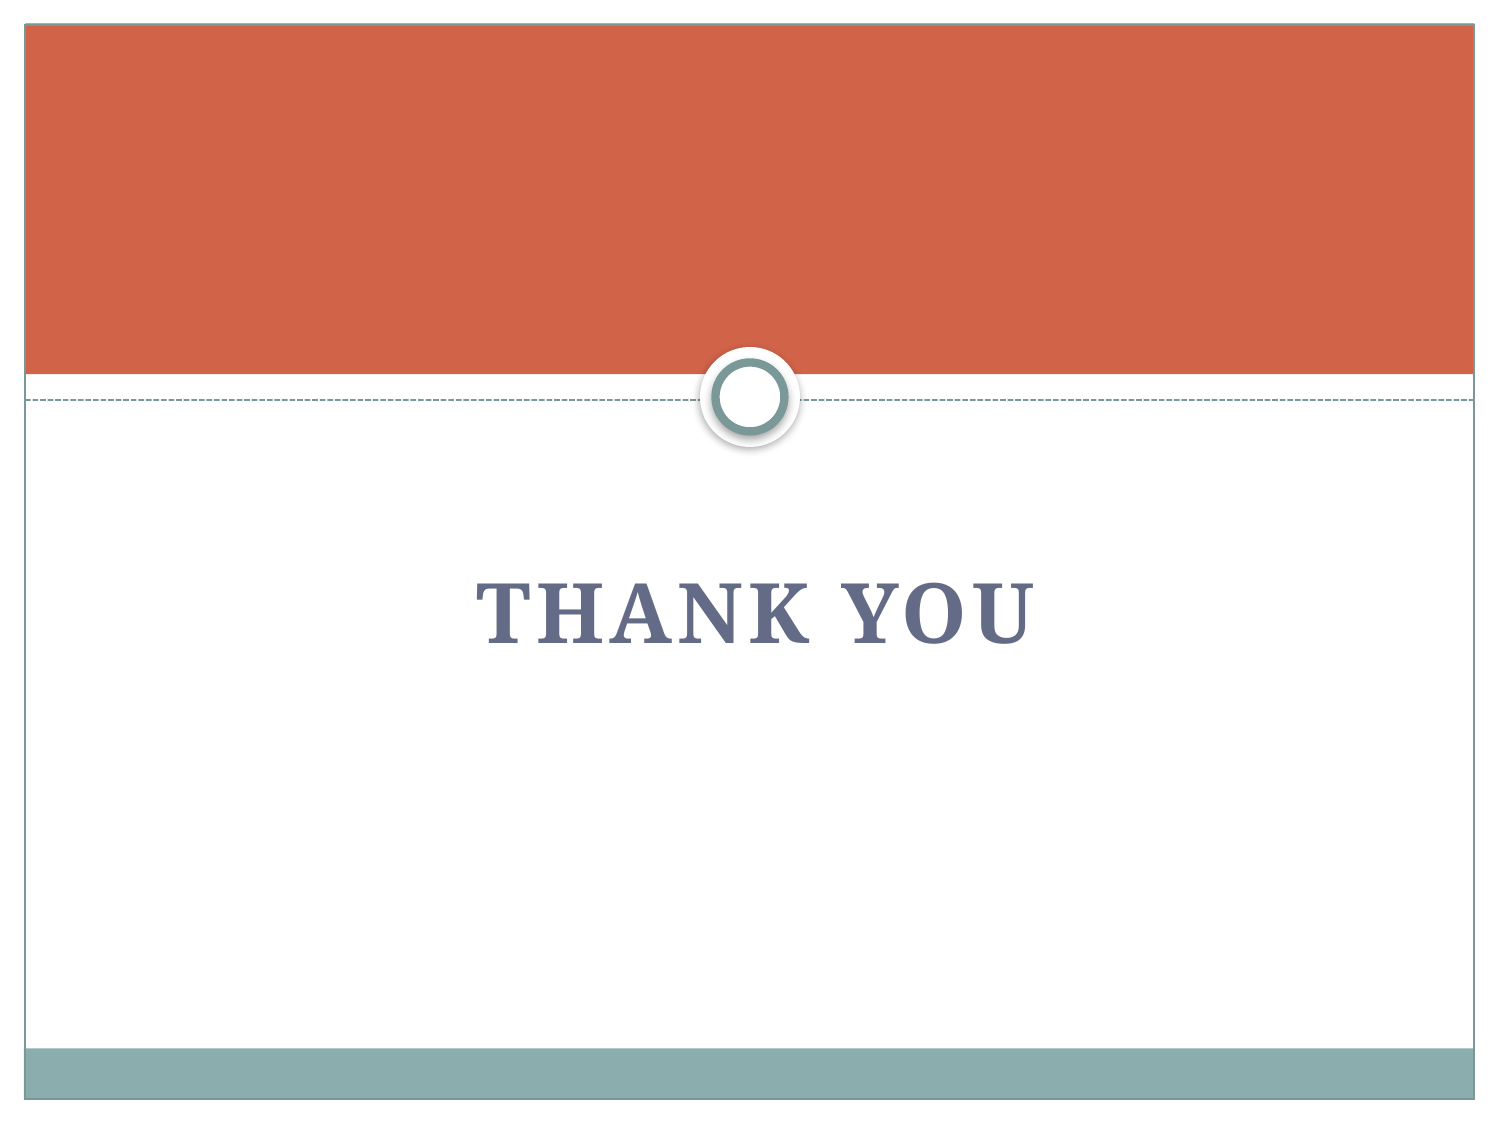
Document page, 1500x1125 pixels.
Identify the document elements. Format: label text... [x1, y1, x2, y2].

list THANK YOU [224, 450, 1288, 725]
